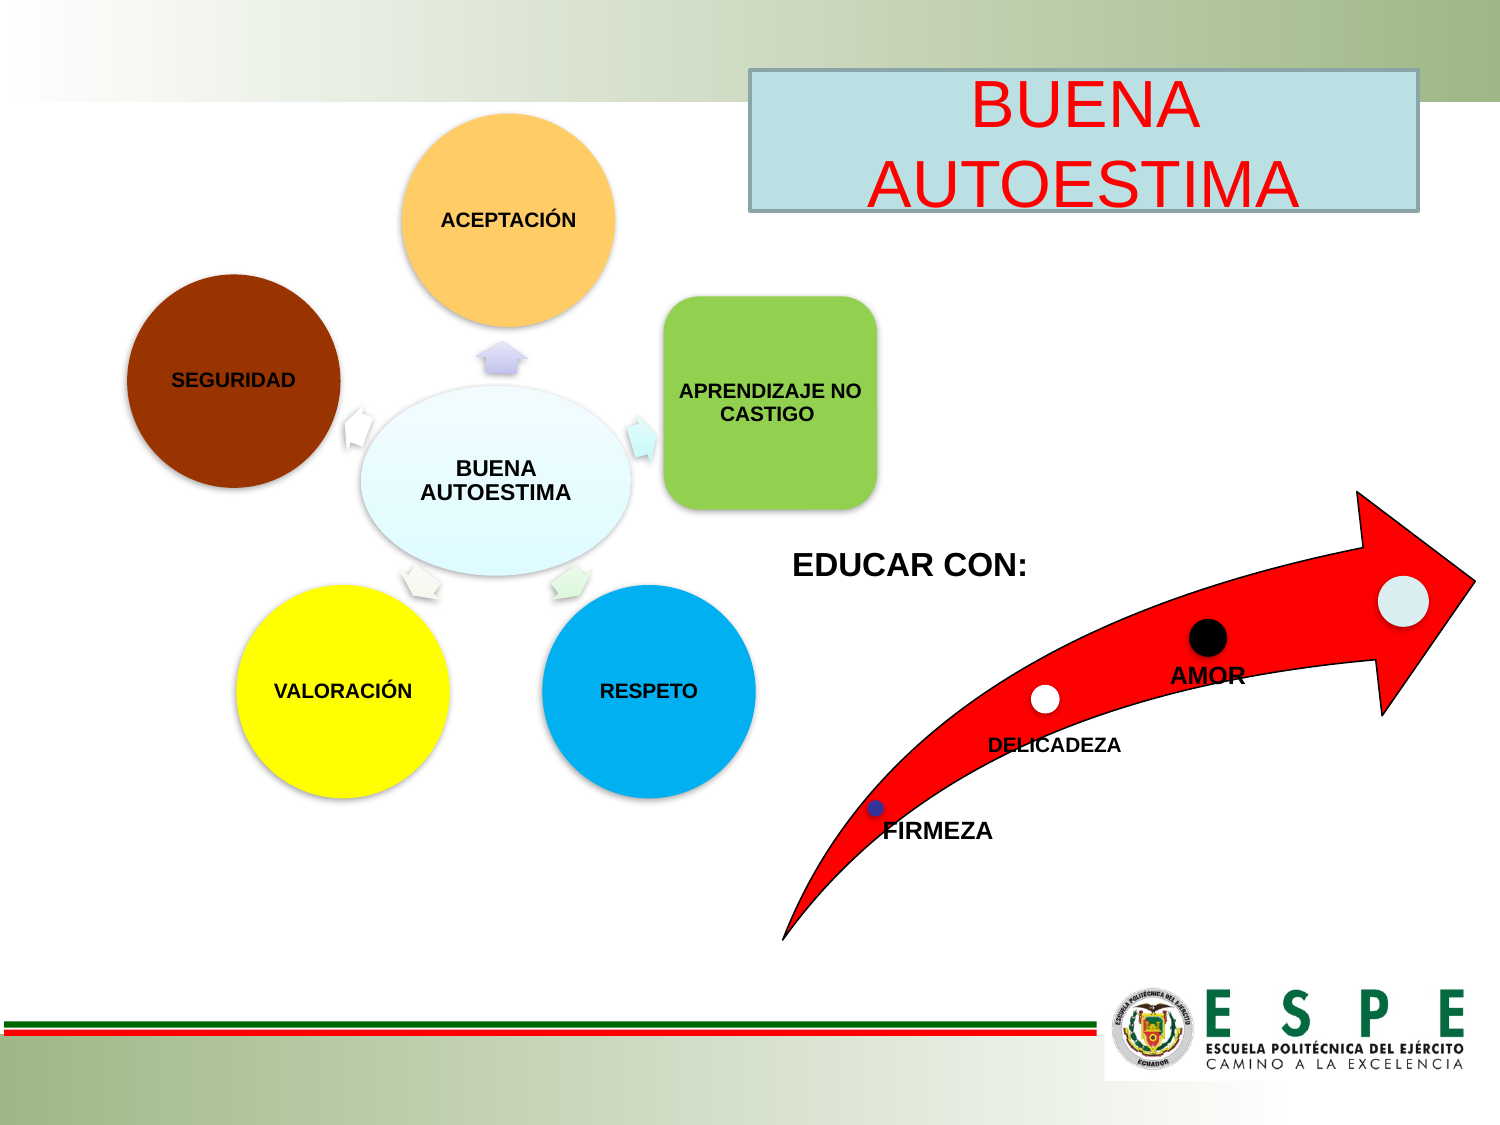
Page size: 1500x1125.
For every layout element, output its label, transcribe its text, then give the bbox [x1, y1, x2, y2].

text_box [29, 113, 963, 799]
picture [1104, 976, 1483, 1081]
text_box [737, 491, 1500, 941]
text_box BUENA AUTOESTIMA [748, 68, 1420, 213]
